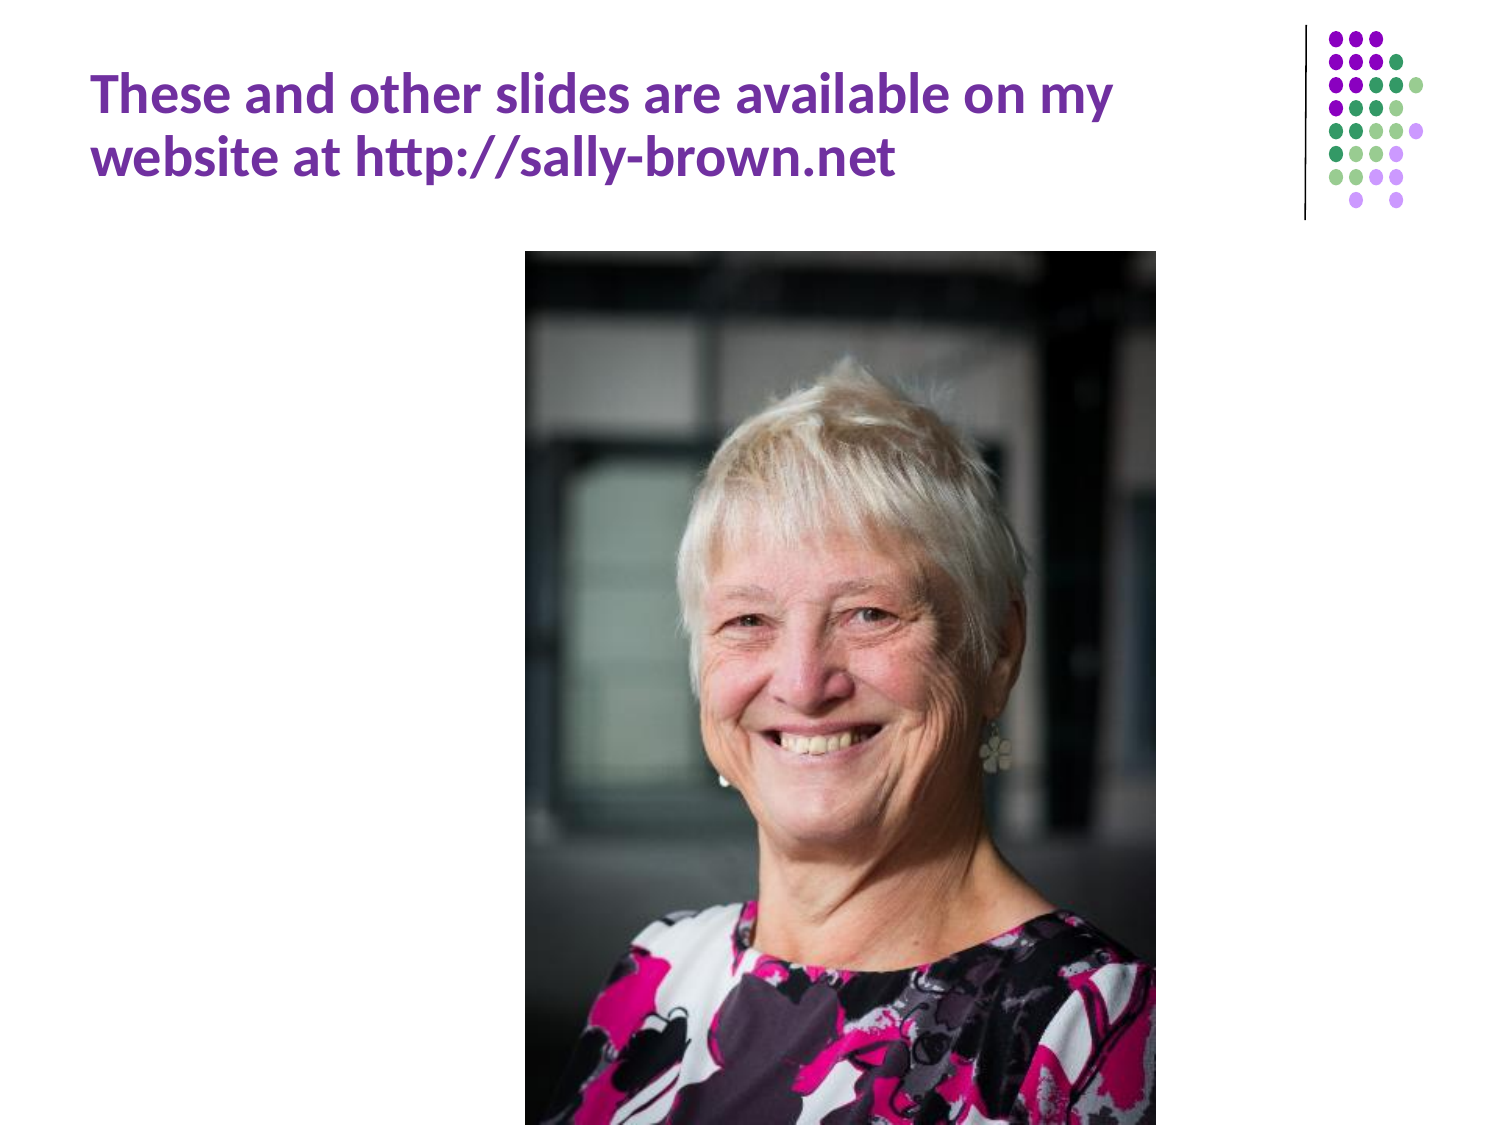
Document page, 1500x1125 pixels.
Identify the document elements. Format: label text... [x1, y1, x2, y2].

picture [525, 251, 1157, 1125]
title These and other slides are available on my website at http://sally-brown.net [74, 19, 1313, 197]
